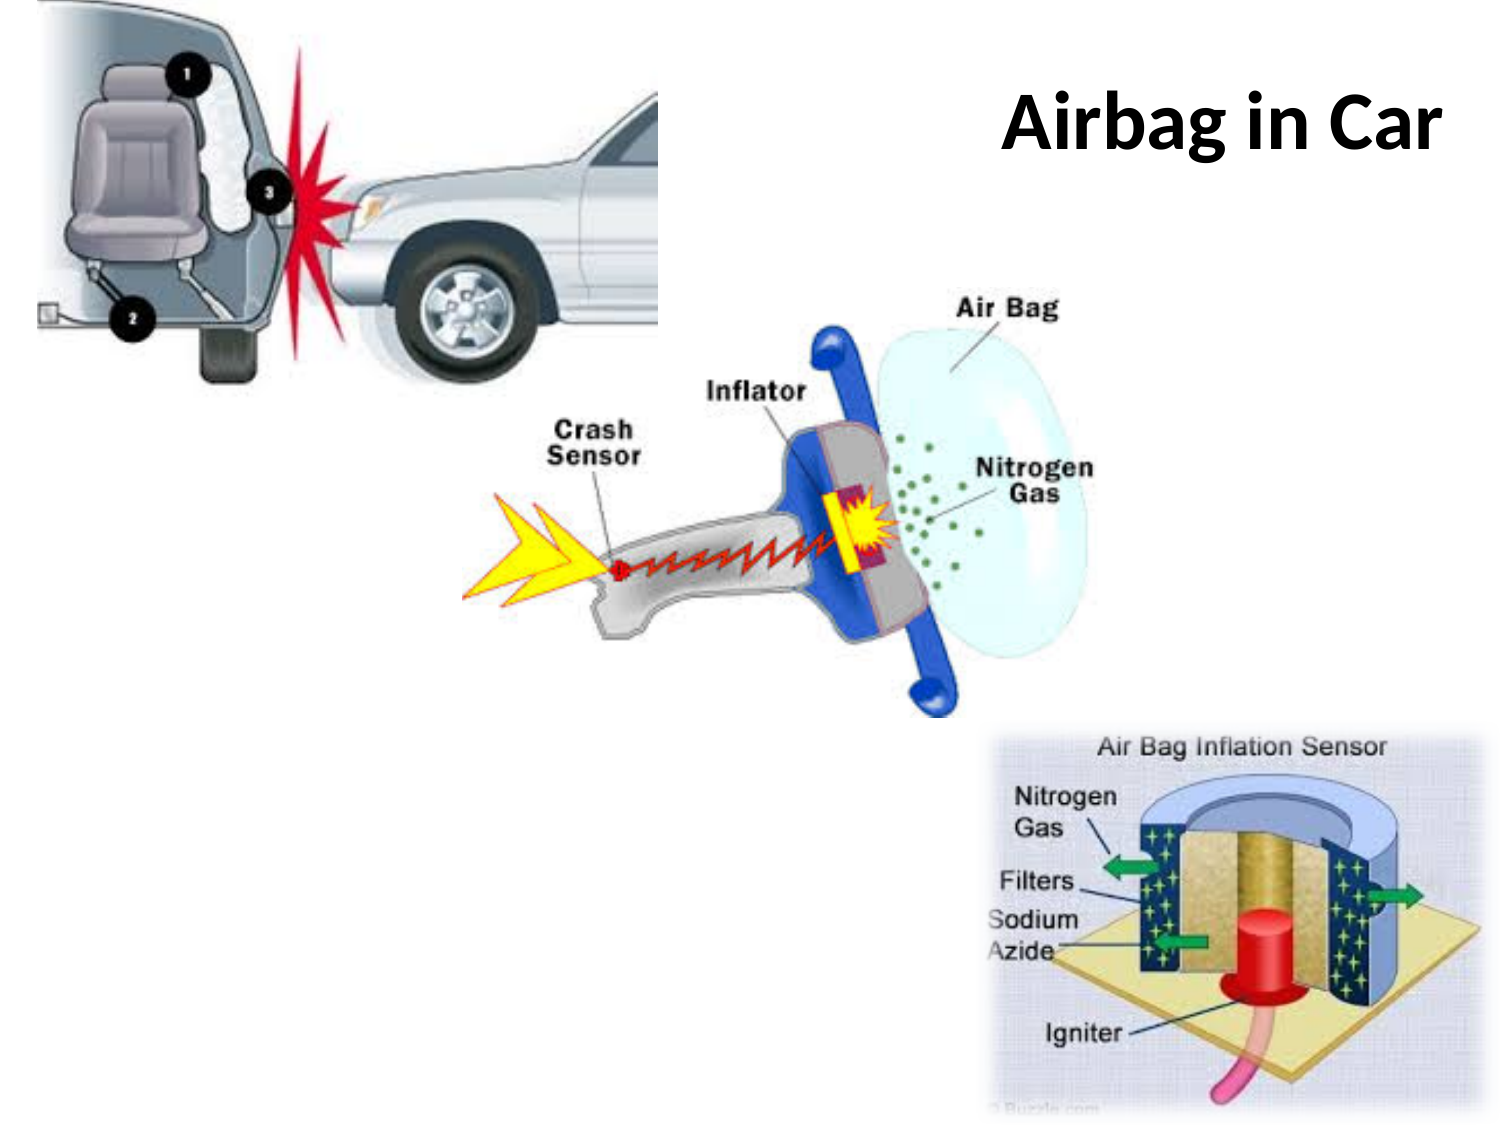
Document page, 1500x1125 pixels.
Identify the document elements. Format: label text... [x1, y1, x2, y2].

picture [976, 720, 1500, 1125]
text_box Airbag in Car [986, 58, 1460, 174]
picture [37, 0, 1101, 718]
